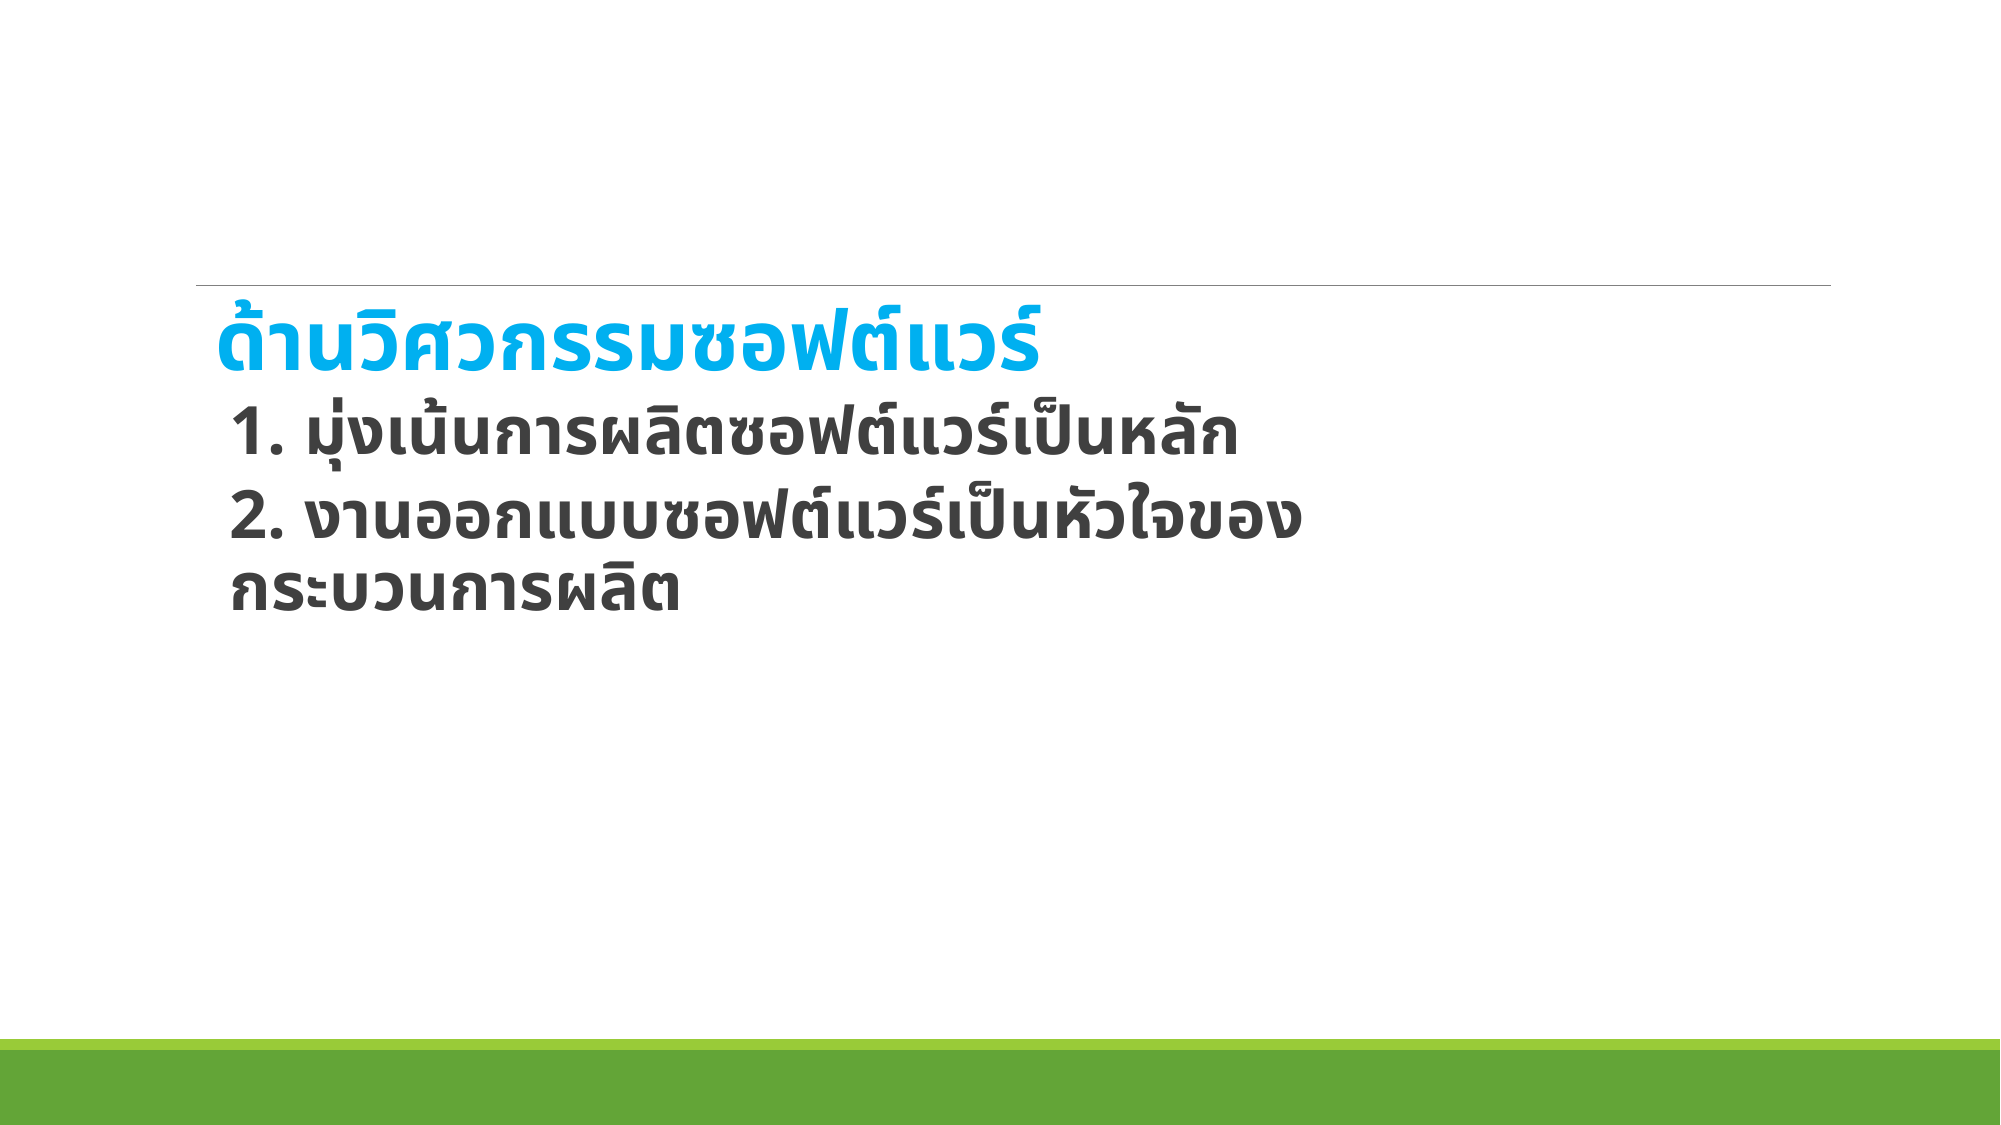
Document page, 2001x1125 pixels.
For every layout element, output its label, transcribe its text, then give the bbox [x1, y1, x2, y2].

list ด้านวิศวกรรมซอฟต์แวร์ 1. มุ่งเน้นการผลิตซอฟต์แวร์เป็นหลัก 2. งานออกแบบซอฟต์แวร์เป็นหัวใจของกระบวนการผลิต [196, 290, 1532, 1036]
